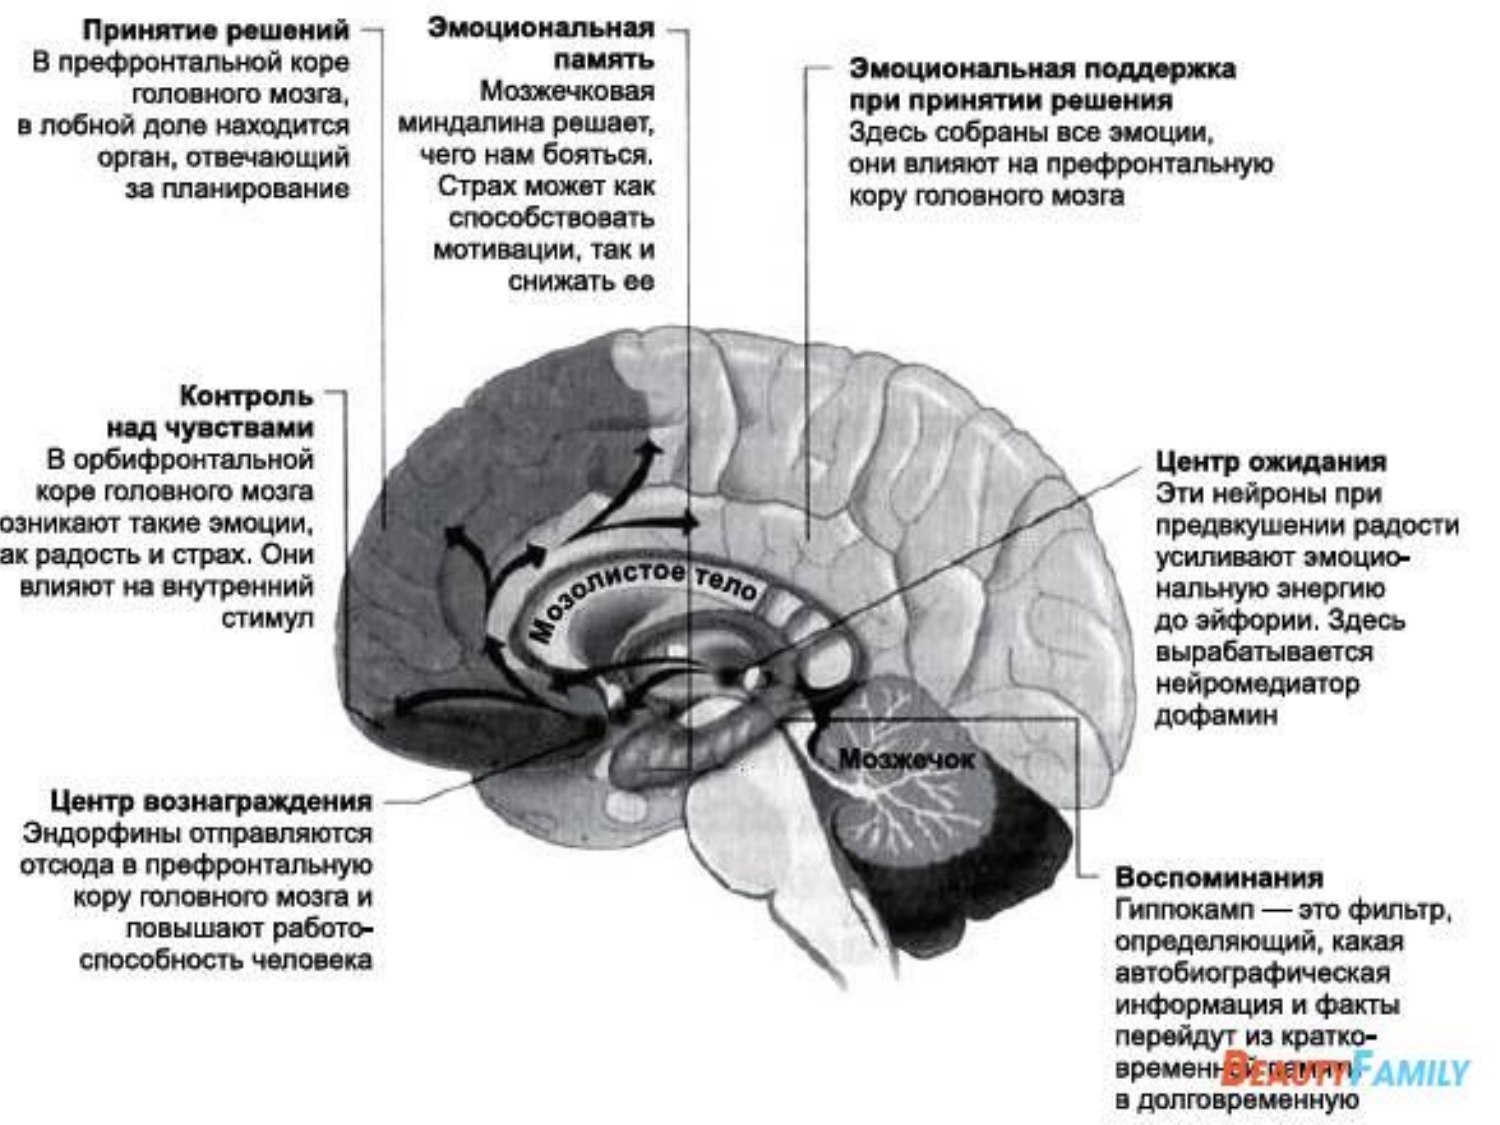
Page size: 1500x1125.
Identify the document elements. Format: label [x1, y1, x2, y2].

list [0, 0, 1500, 1125]
